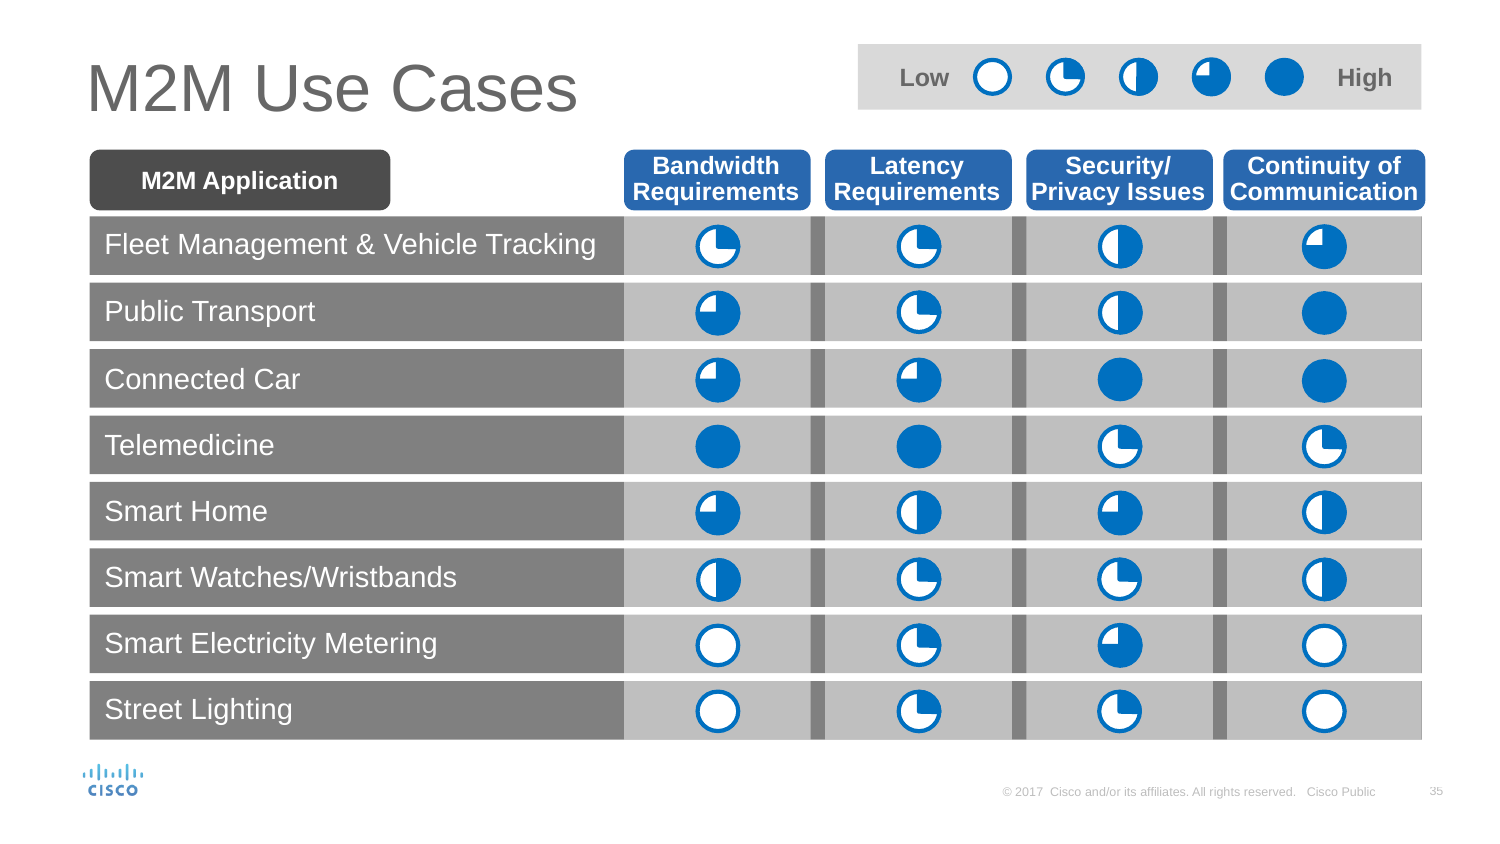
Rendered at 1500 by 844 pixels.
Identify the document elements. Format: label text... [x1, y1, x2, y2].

text_box Telemedicine [89, 418, 615, 469]
text_box [813, 679, 823, 742]
text_box [1301, 359, 1347, 403]
text_box Continuity of Communication [1201, 146, 1448, 213]
text_box [87, 214, 622, 277]
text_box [898, 226, 940, 267]
text_box Smart Watches/Wristbands [89, 550, 547, 601]
text_box [1014, 546, 1024, 609]
text_box [87, 546, 622, 609]
text_box Latency Requirements [818, 146, 1009, 213]
text_box [87, 413, 622, 476]
text_box [813, 281, 823, 343]
text_box [1215, 546, 1225, 609]
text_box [697, 492, 739, 534]
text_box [898, 492, 940, 533]
text_box [813, 347, 823, 410]
text_box [1215, 214, 1225, 277]
text_box [813, 613, 823, 675]
text_box [87, 480, 622, 543]
text_box [1024, 214, 1215, 742]
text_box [697, 559, 740, 600]
text_box [87, 347, 622, 410]
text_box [1303, 492, 1346, 533]
title M2M Use Cases [71, 46, 1441, 167]
text_box [87, 147, 393, 213]
text_box Connected Car [89, 352, 432, 403]
text_box [87, 679, 622, 742]
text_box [1099, 426, 1141, 467]
text_box [1301, 291, 1347, 335]
text_box Street Lighting [89, 683, 547, 733]
text_box [87, 281, 622, 343]
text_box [857, 43, 1422, 110]
text_box [823, 214, 1014, 742]
text_box [1097, 357, 1143, 402]
text_box [1225, 214, 1424, 742]
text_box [697, 359, 739, 401]
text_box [1098, 691, 1141, 732]
picture [77, 758, 149, 803]
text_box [898, 359, 940, 401]
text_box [1098, 559, 1141, 600]
text_box Smart Home [89, 485, 547, 535]
text_box [813, 480, 823, 543]
text_box Fleet Management & Vehicle Tracking [89, 217, 615, 268]
text_box [1215, 347, 1225, 410]
text_box [695, 623, 741, 668]
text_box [898, 292, 940, 333]
text_box [1215, 281, 1225, 343]
text_box [1014, 214, 1024, 277]
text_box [697, 292, 739, 334]
text_box Security/ Privacy Issues [1009, 146, 1201, 213]
text_box [1014, 480, 1024, 543]
text_box [1215, 413, 1225, 476]
text_box [1014, 613, 1024, 675]
text_box [1301, 689, 1347, 734]
text_box [896, 424, 942, 469]
text_box [1301, 623, 1347, 668]
text_box [1215, 480, 1225, 543]
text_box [1099, 292, 1141, 333]
text_box [1014, 679, 1024, 742]
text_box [898, 691, 940, 732]
text_box [695, 424, 741, 469]
text_box M2M Application [99, 157, 381, 202]
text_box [1303, 426, 1345, 467]
text_box [1215, 679, 1225, 742]
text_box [1099, 226, 1141, 267]
text_box [87, 613, 622, 675]
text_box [1303, 225, 1345, 268]
text_box [813, 214, 823, 277]
text_box Public Transport [89, 284, 528, 335]
text_box [1014, 413, 1024, 476]
text_box [622, 214, 813, 742]
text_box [898, 625, 940, 666]
text_box [1215, 613, 1225, 675]
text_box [697, 226, 739, 267]
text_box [1303, 559, 1346, 600]
text_box [1014, 347, 1024, 410]
text_box Bandwidth Requirements [617, 146, 816, 213]
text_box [1099, 624, 1141, 666]
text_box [1099, 492, 1141, 534]
text_box [813, 413, 823, 476]
text_box [1014, 281, 1024, 343]
text_box Smart Electricity Metering [89, 617, 547, 667]
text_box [898, 559, 940, 600]
text_box [813, 546, 823, 609]
text_box [695, 689, 741, 734]
